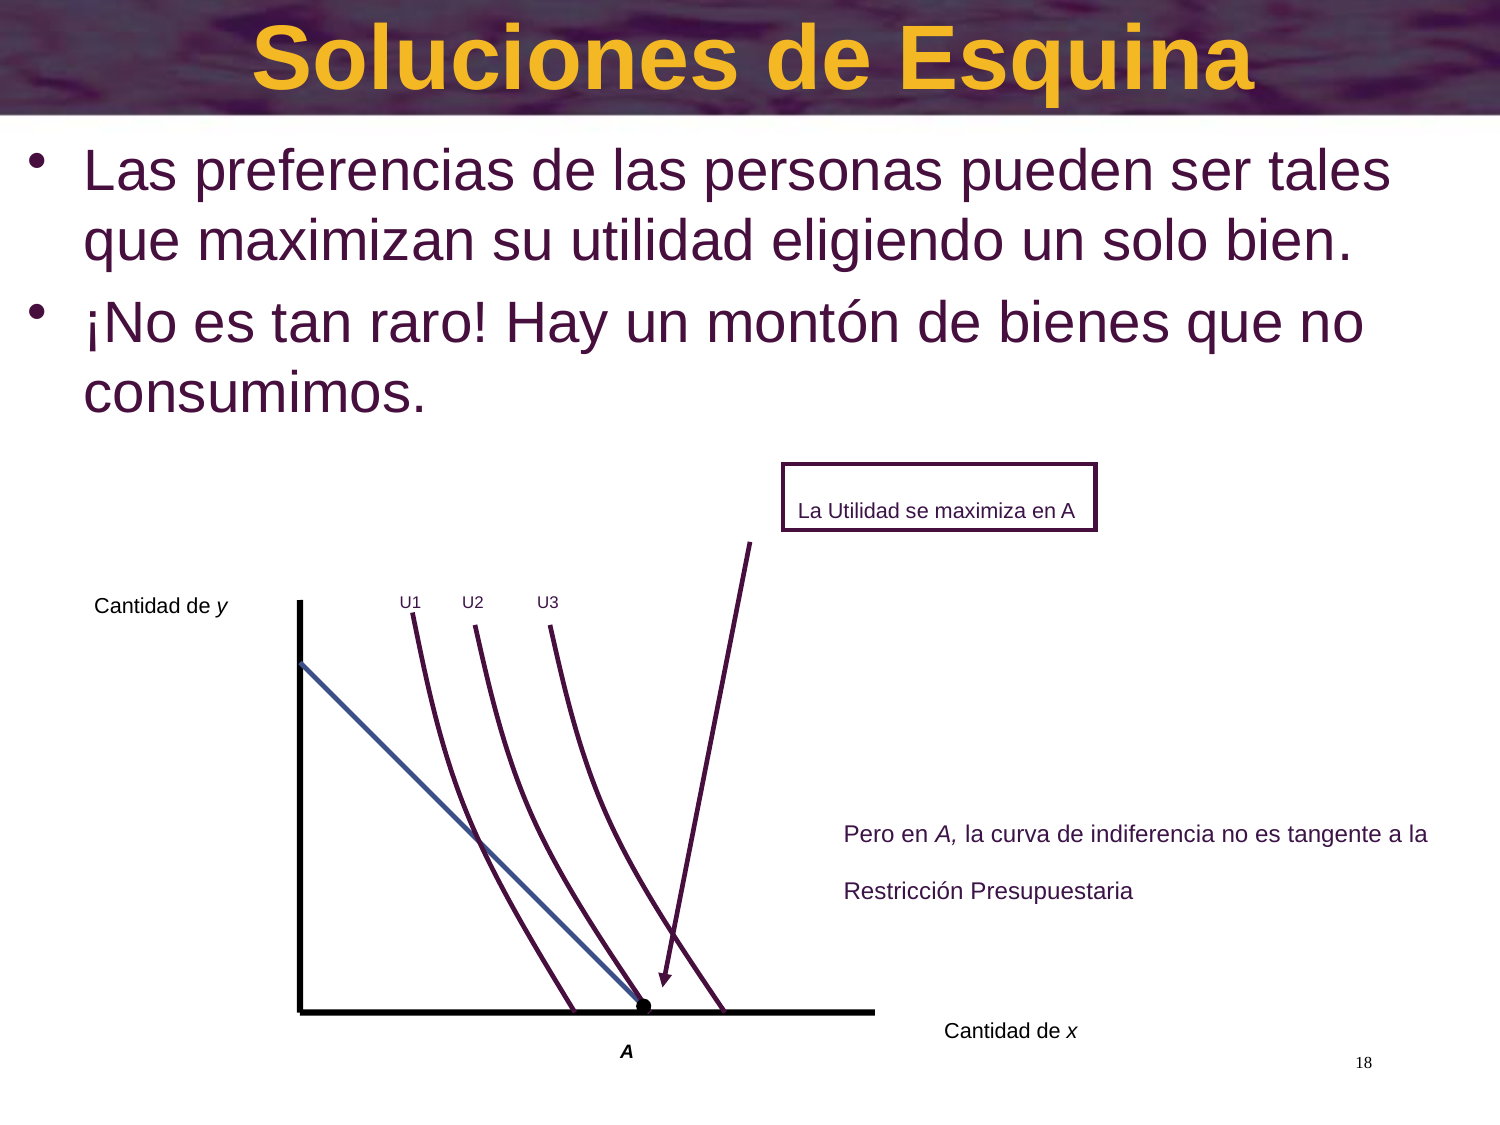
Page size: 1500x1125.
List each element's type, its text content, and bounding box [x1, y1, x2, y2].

title Soluciones de Esquina [34, 7, 1473, 113]
text_box Pero en A, la curva de indiferencia no es tangente a la Restricción Presupuestaria [1208, 782, 1492, 912]
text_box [374, 567, 594, 1013]
picture [0, 0, 1500, 1125]
slide_number 18 [1074, 1024, 1388, 1101]
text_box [599, 464, 1204, 1068]
list Las preferencias de las personas pueden ser tales que maximizan su utilidad eligiendo un solo bien. ¡No es tan raro! Hay un montón de bienes que no consumimos. [12, 125, 1432, 460]
text_box Cantidad de y [79, 559, 243, 626]
